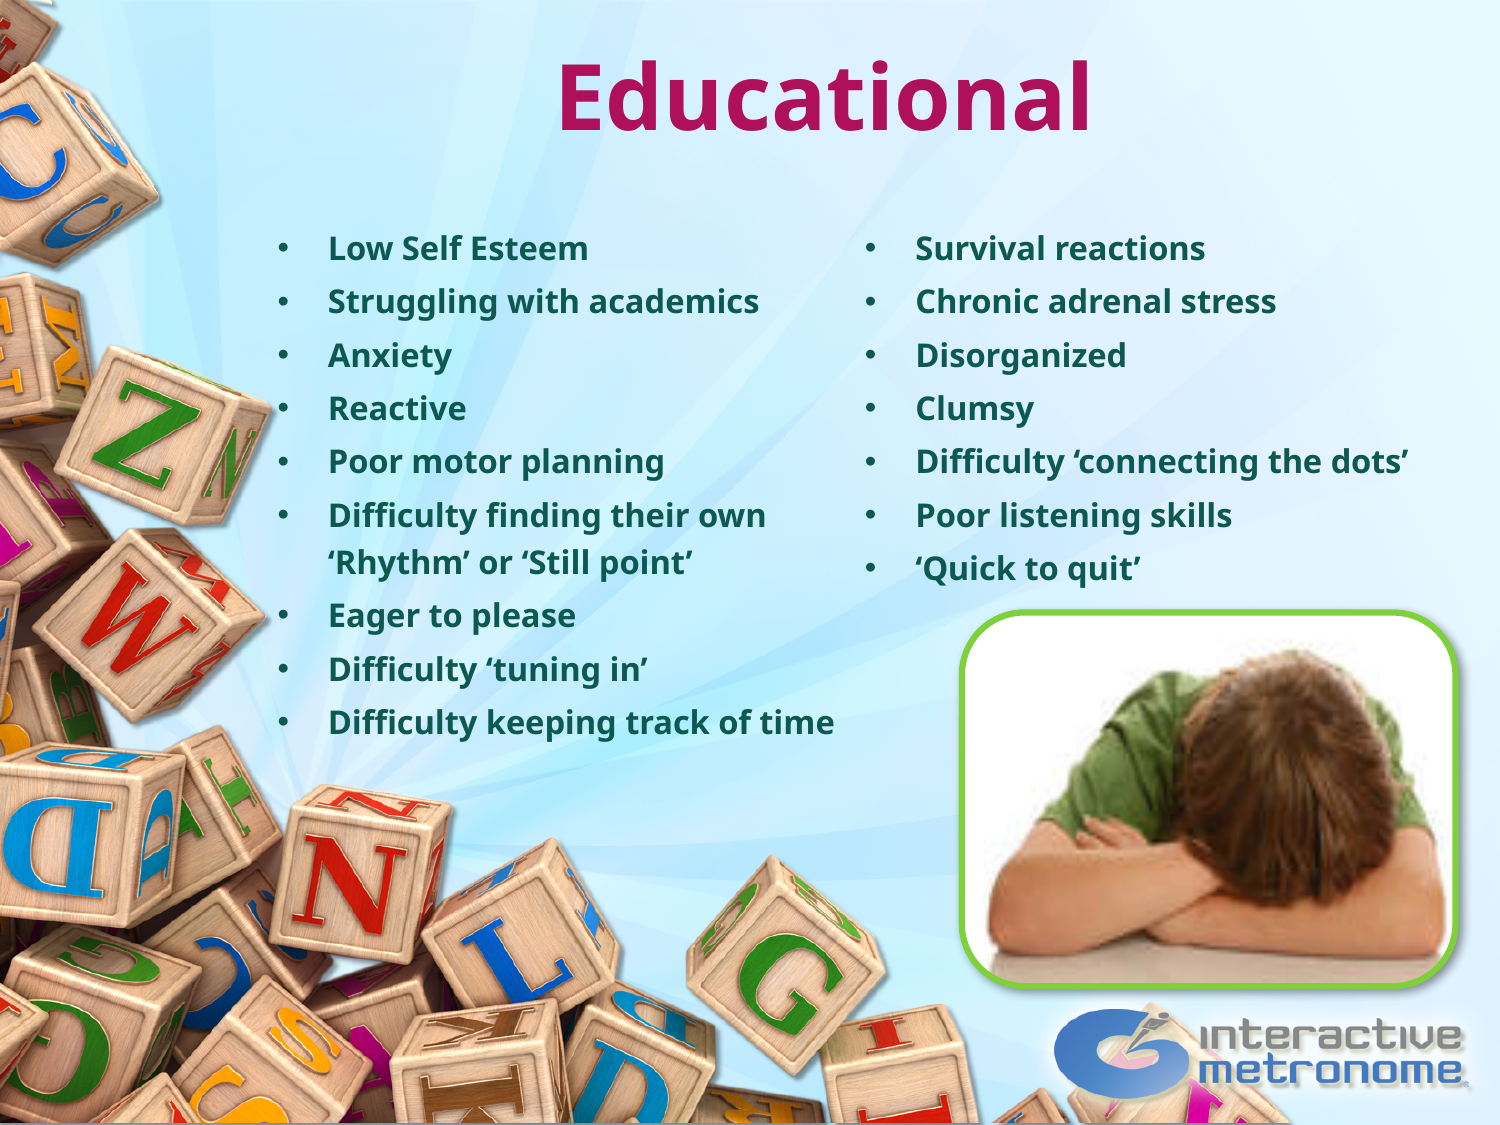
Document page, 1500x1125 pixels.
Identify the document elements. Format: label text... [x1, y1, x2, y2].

list Survival reactions Chronic adrenal stress Disorganized Clumsy Difficulty ‘connecting the dots’ Poor listening skills ‘Quick to quit’ [849, 212, 1500, 601]
picture [0, 0, 1500, 1125]
title Educational [225, 0, 1425, 188]
list Low Self Esteem Struggling with academics Anxiety Reactive Poor motor planning Difficulty finding their own ‘Rhythm’ or ‘Still point’ Eager to please Difficulty ‘tuning in’ Difficulty keeping track of time [262, 212, 850, 775]
